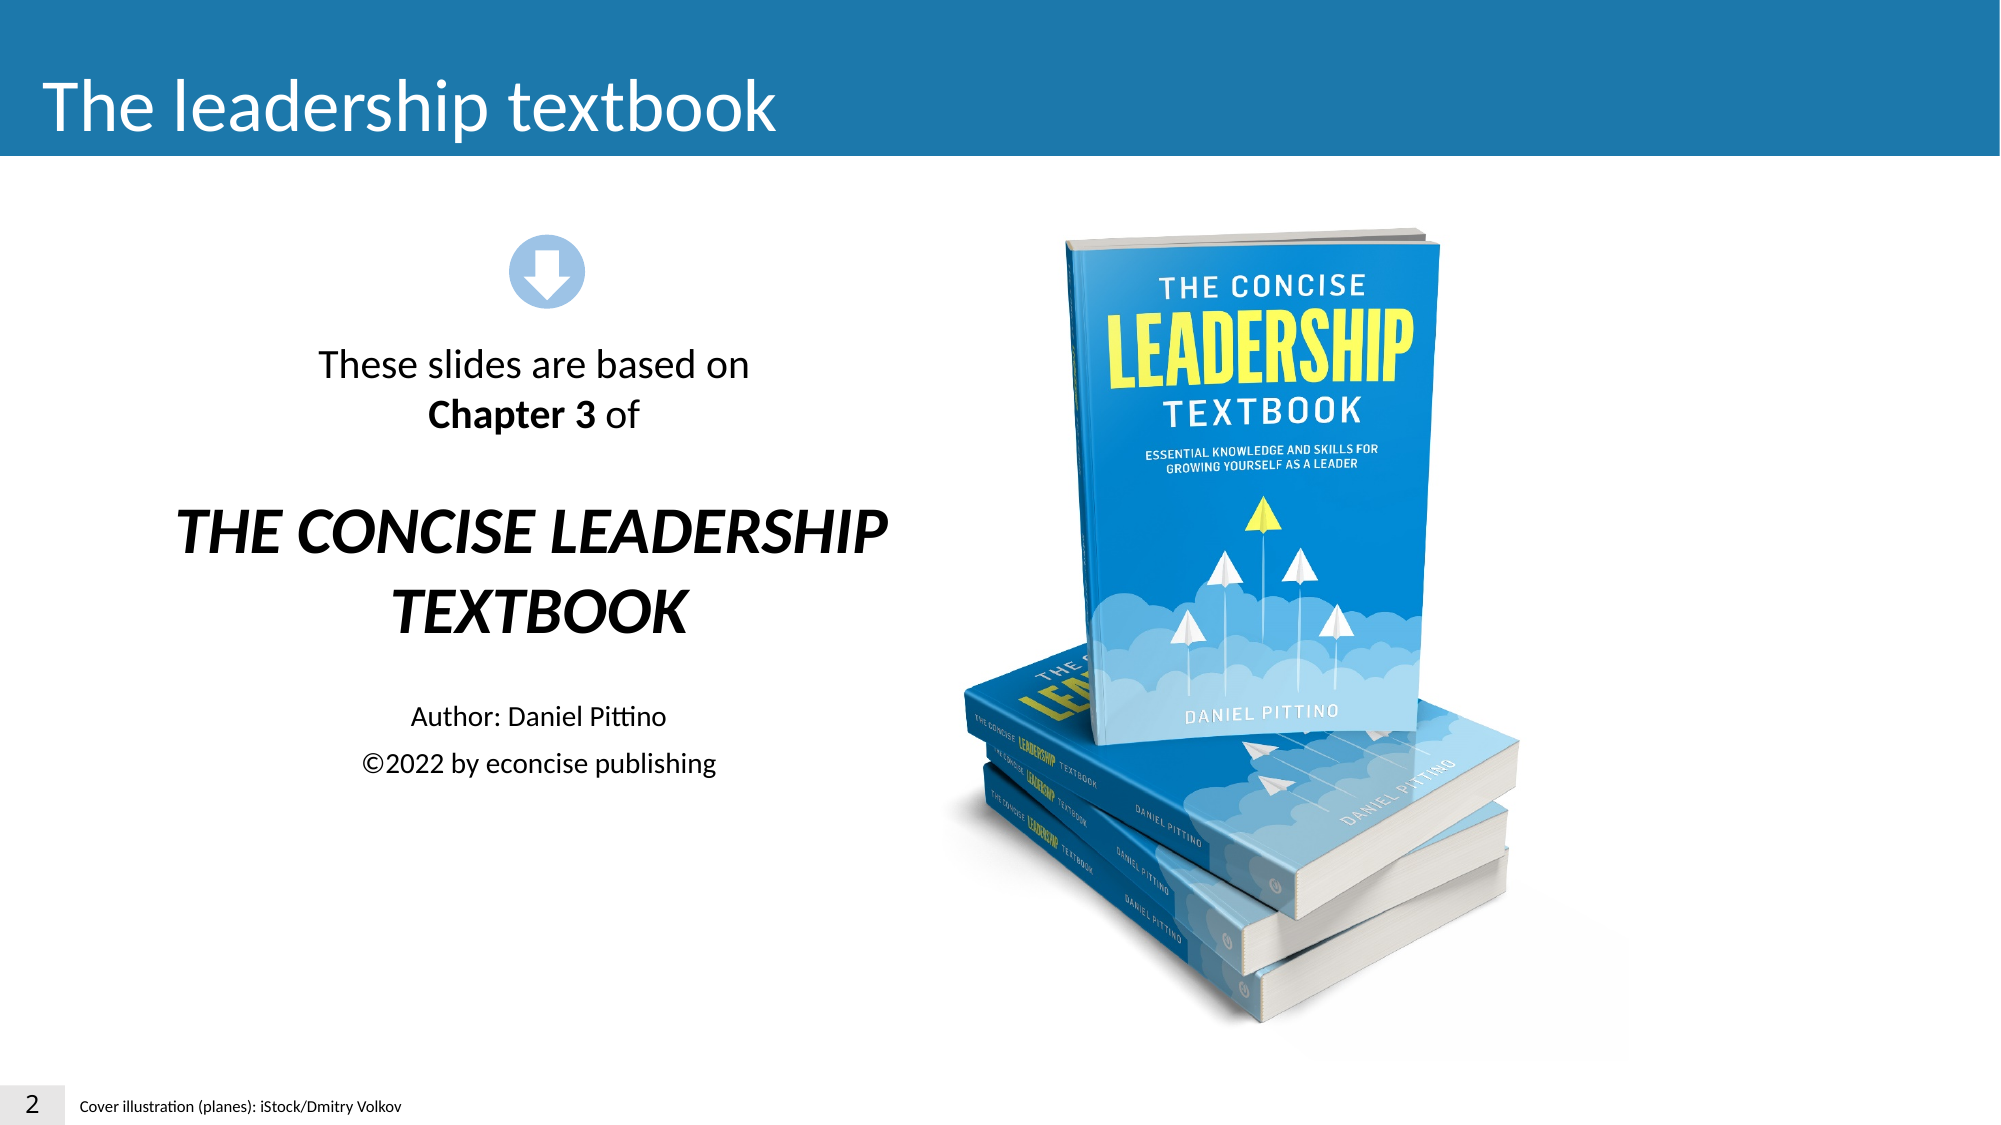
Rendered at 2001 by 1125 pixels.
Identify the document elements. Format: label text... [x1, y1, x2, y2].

text_box Cover illustration (planes): iStock/Dmitry Volkov [64, 1088, 417, 1123]
text_box [508, 233, 587, 310]
text_box [0, 0, 2000, 157]
text_box The leadership textbook [28, 48, 794, 154]
text_box 2 [0, 1084, 66, 1125]
picture [599, 180, 1920, 1061]
text_box These slides are based on Chapter 3 of THE CONCISE LEADERSHIP TEXTBOOK Author: Daniel Pittino ©2022 by econcise publishing [159, 329, 599, 787]
text_box [521, 249, 573, 302]
